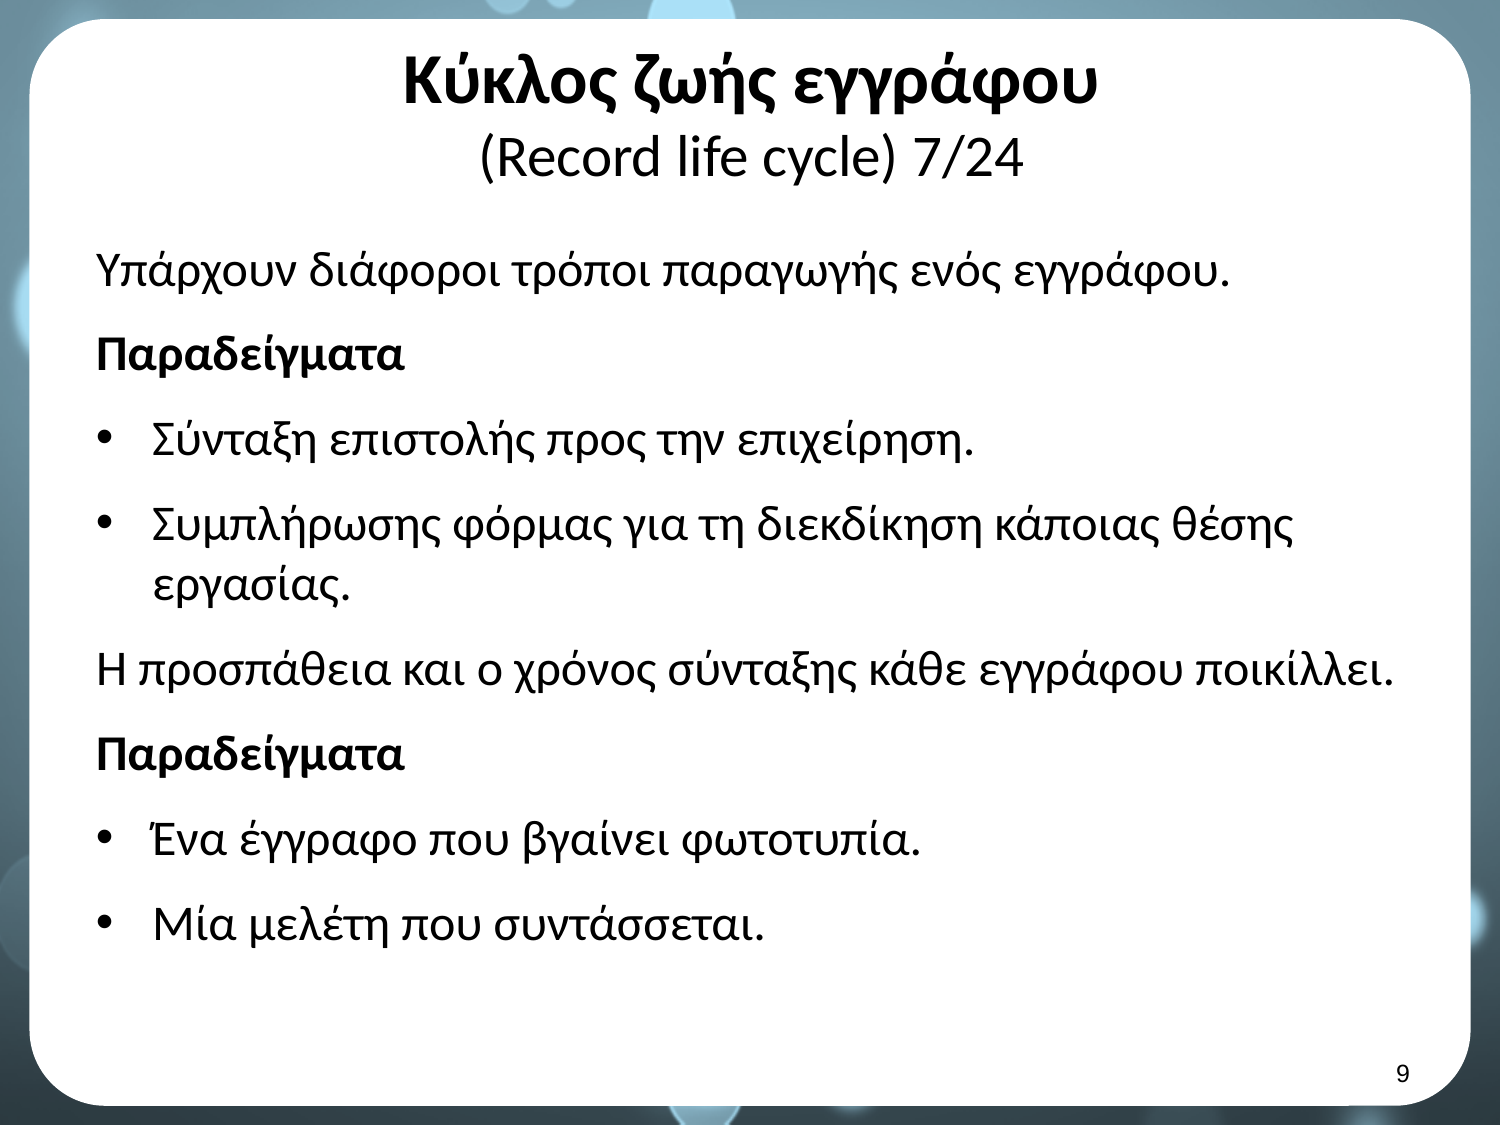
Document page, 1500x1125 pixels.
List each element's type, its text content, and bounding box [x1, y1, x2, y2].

slide_number 8 [1074, 1042, 1425, 1103]
title Κύκλος ζωής εγγράφου (Record life cycle) 7/24 [76, 23, 1427, 197]
list Υπάρχουν διάφοροι τρόποι παραγωγής ενός εγγράφου. Παραδείγματα Σύνταξη επιστολής προς την επιχείρηση. Συμπλήρωσης φόρμας για τη διεκδίκηση κάποιας θέσης εργασίας. Η προσπάθεια και ο χρόνος σύνταξης κάθε εγγράφου ποικίλλει. Παραδείγματα Ένα έγγραφο που βγαίνει φωτοτυπία. Μία μελέτη που συντάσσεται. [75, 231, 1425, 1047]
